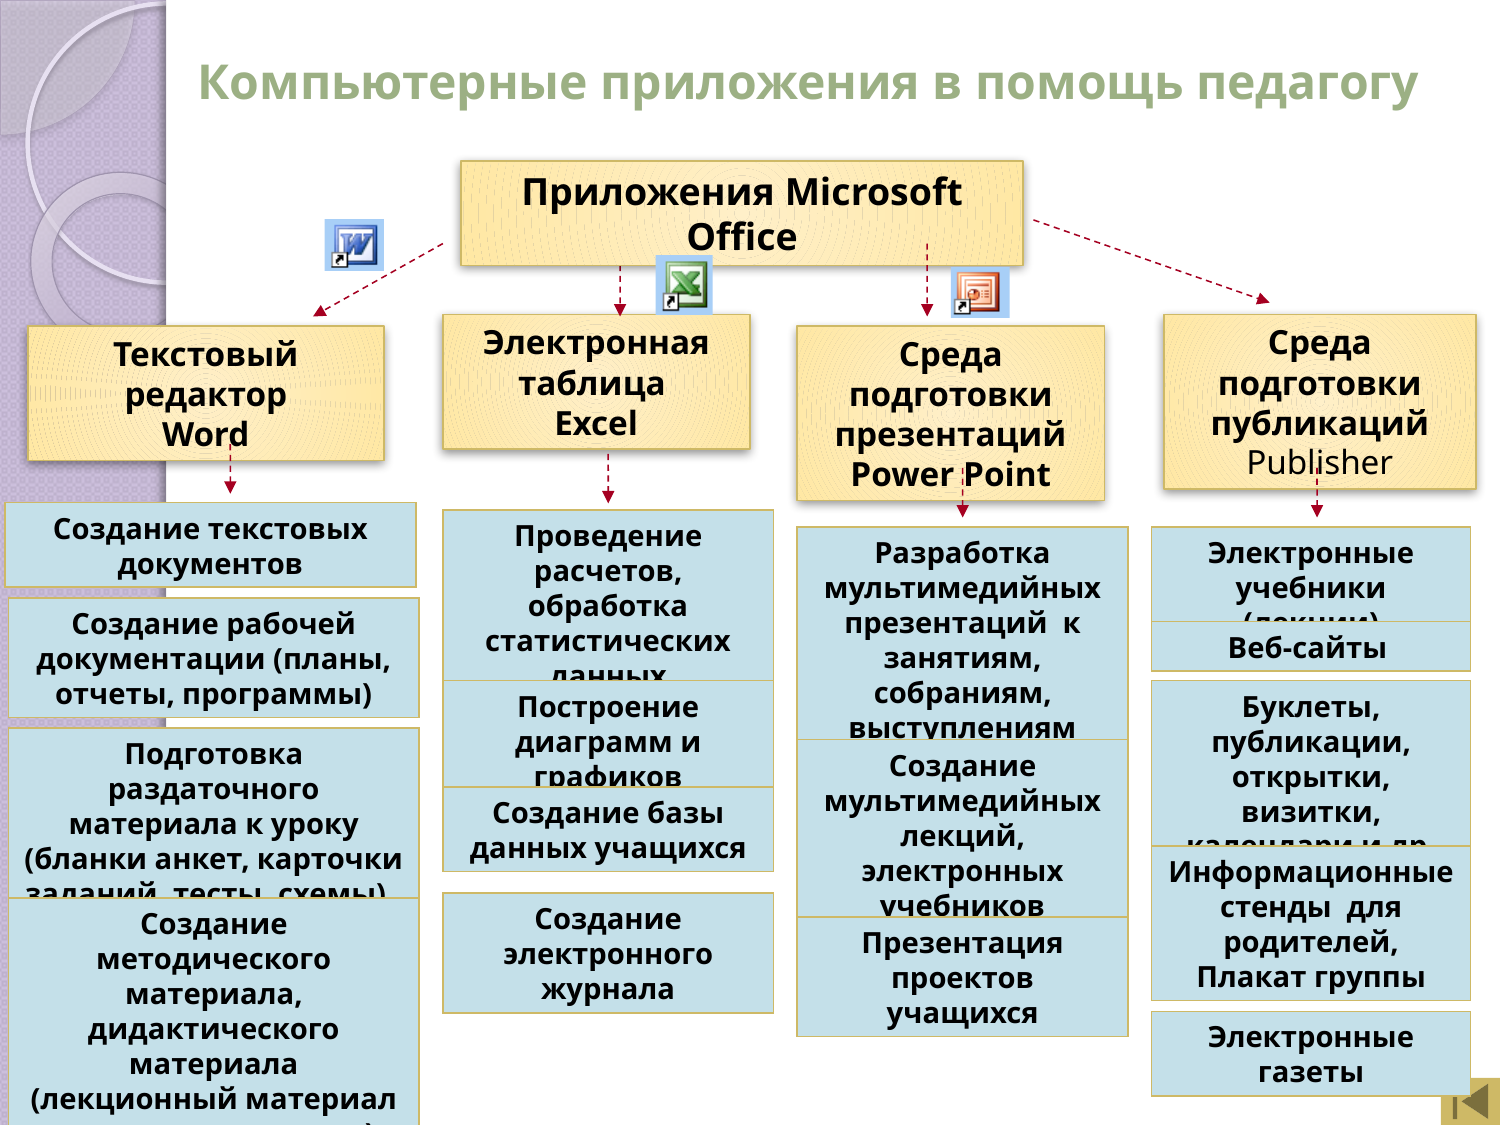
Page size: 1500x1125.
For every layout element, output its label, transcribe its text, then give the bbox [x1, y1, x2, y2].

text_box [224, 477, 237, 494]
text_box [956, 501, 969, 518]
text_box Создание рабочей документации (планы, отчеты, программы) [8, 597, 420, 718]
picture [950, 266, 1010, 318]
text_box [1310, 501, 1324, 518]
title Компьютерные приложения в помощь педагогу [183, 19, 1471, 142]
text_box Веб-сайты [1151, 621, 1471, 672]
text_box Проведение расчетов, обработка статистических данных [442, 509, 774, 680]
text_box Разработка мультимедийных презентаций к занятиям, собраниям, выступлениям [797, 527, 1128, 739]
text_box Информационные стенды для родителей, Плакат группы [1151, 845, 1471, 1001]
text_box Буклеты, публикации, открытки, визитки, календари и др. [1151, 680, 1471, 845]
text_box Презентация проектов учащихся [797, 916, 1128, 1037]
text_box Среда подготовки публикаций Publisher [1163, 314, 1477, 490]
picture [324, 219, 385, 271]
text_box [312, 305, 327, 317]
text_box [1440, 1077, 1500, 1125]
text_box Создание электронного журнала [442, 893, 774, 1013]
text_box Электронная таблица Excel [442, 314, 751, 450]
text_box [613, 299, 627, 317]
text_box Электронные учебники (лекции) [1151, 527, 1471, 621]
text_box Создание текстовых документов [5, 502, 416, 588]
text_box Среда подготовки презентаций Power Point [796, 325, 1105, 501]
text_box Создание методического материала, дидактического материала (лекционный материал в электронном виде) [8, 897, 420, 1125]
text_box Текстовый редактор Word [27, 325, 385, 461]
text_box Построение диаграмм и графиков [442, 680, 774, 786]
text_box [602, 487, 615, 504]
text_box Создание базы данных учащихся [442, 786, 774, 872]
text_box Подготовка раздаточного материала к уроку (бланки анкет, карточки заданий, тесты, схемы), [8, 727, 420, 897]
text_box [1254, 292, 1270, 305]
text_box Создание мультимедийных лекций, электронных учебников [797, 739, 1128, 916]
text_box Электронные газеты [1151, 1011, 1471, 1096]
text_box [921, 299, 934, 317]
text_box Приложения Microsoft Office [460, 160, 1024, 266]
picture [655, 255, 713, 315]
